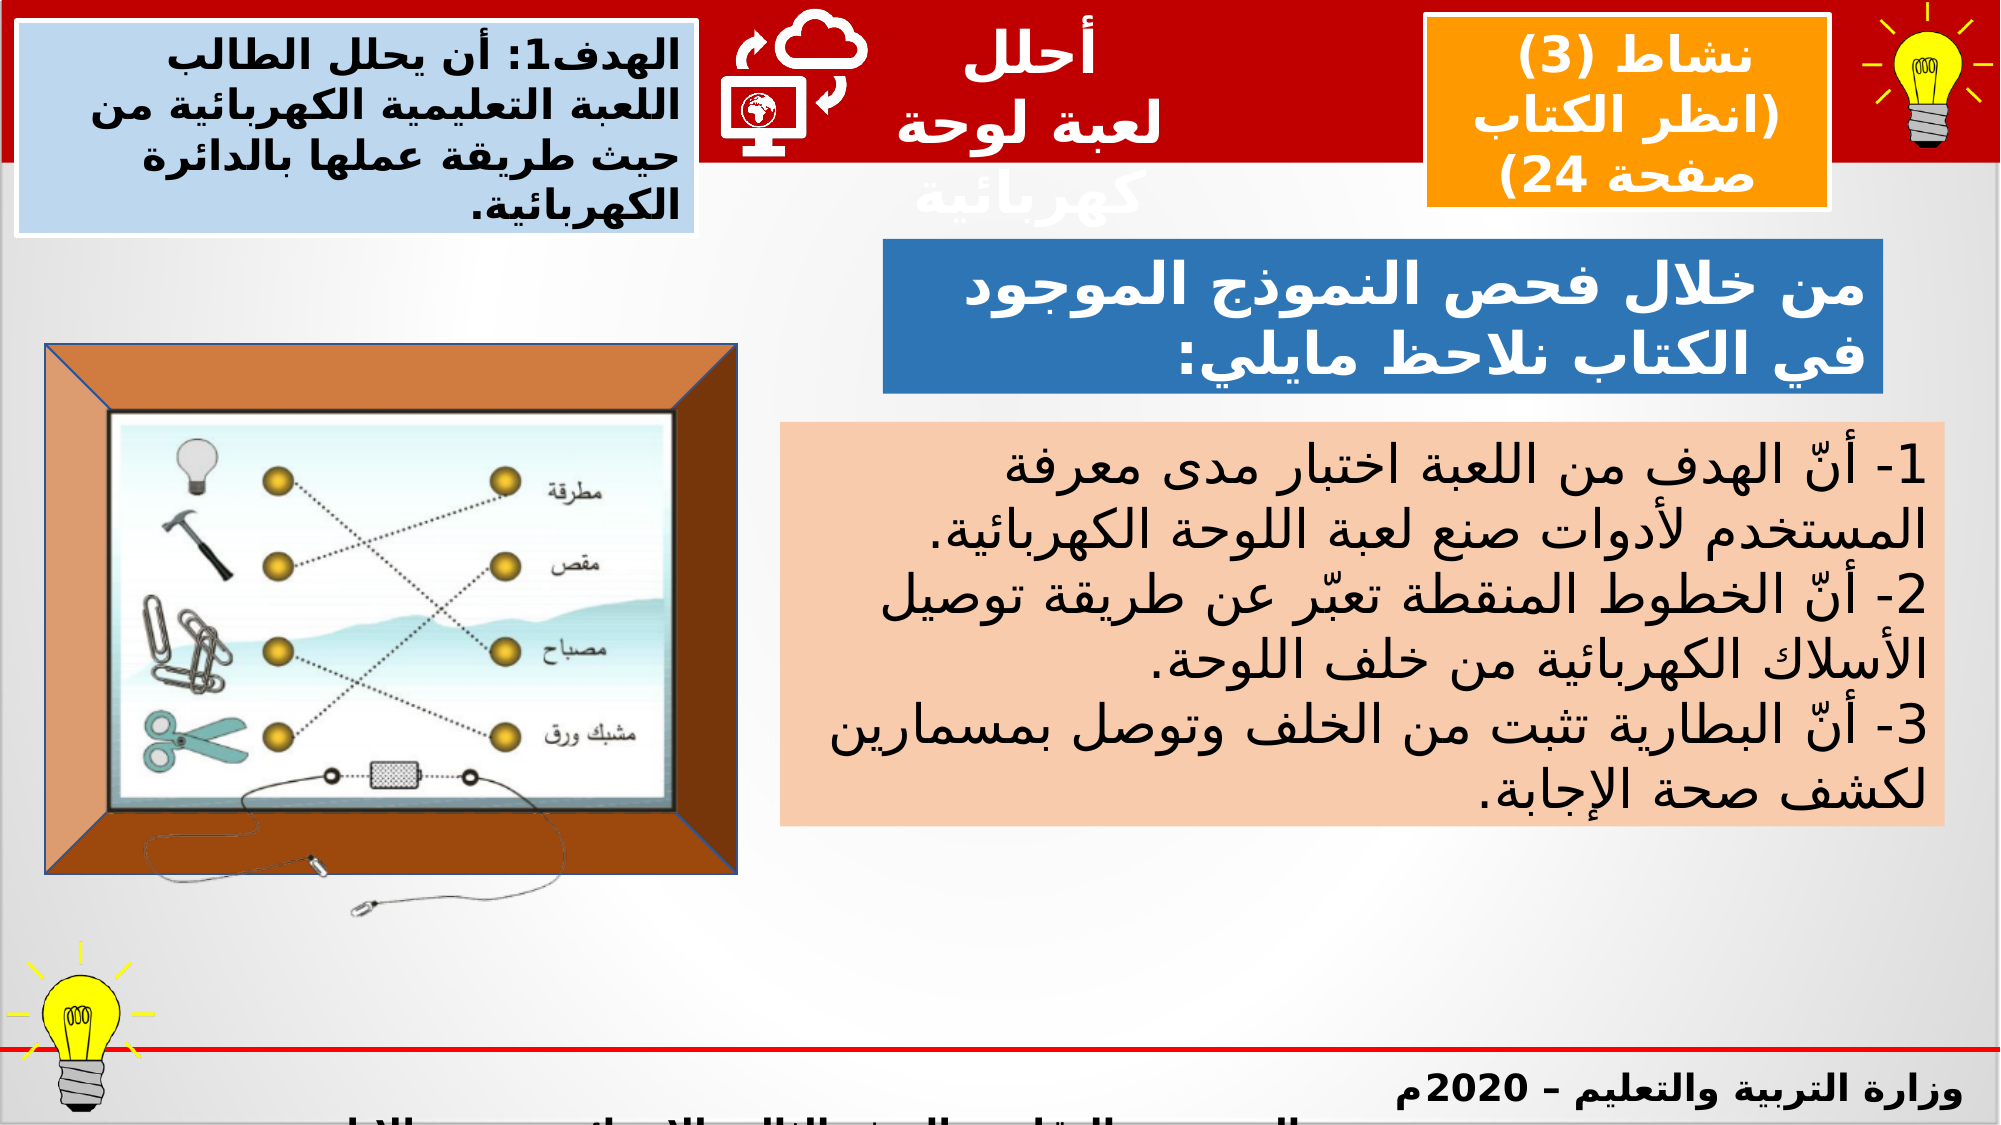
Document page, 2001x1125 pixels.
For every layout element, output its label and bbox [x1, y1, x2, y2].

text_box [45, 343, 737, 924]
picture [0, 1118, 2000, 1125]
text_box [708, 0, 880, 169]
text_box [0, 923, 2000, 1118]
text_box [880, 0, 2000, 163]
picture [0, 1, 2000, 923]
text_box [1, 0, 708, 163]
